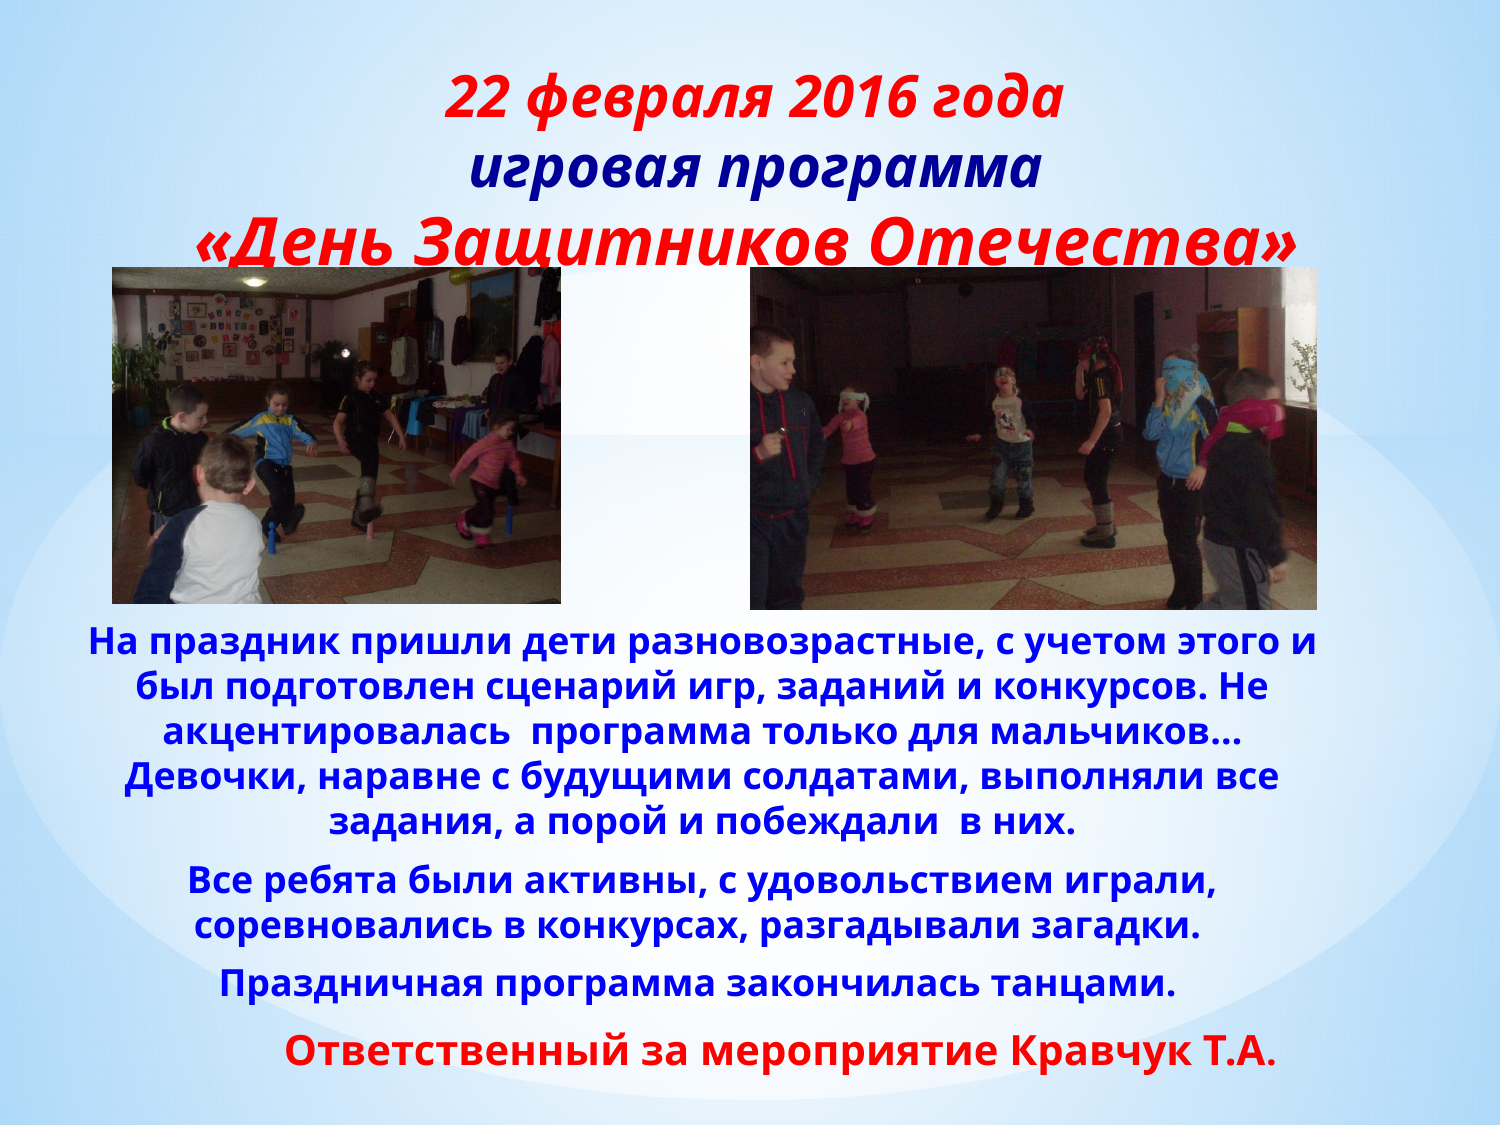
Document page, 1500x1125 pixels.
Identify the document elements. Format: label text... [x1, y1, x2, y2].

title 22 февраля 2016 года игровая программа «День Защитников Отечества» [53, 0, 1459, 367]
list На праздник пришли дети разновозрастные, с учетом этого и был подготовлен сценарий игр, заданий и конкурсов. Не акцентировалась программа только для мальчиков… Девочки, наравне с будущими солдатами, выполняли все задания, а порой и побеждали в них. Все ребята были активны, с удовольствием играли, соревновались в конкурсах, разгадывали загадки. Праздничная программа закончилась танцами. [53, 609, 1353, 917]
picture [111, 266, 562, 605]
text_box Ответственный за мероприятие Кравчук Т.А. [124, 1016, 1436, 1081]
picture [749, 266, 1317, 610]
